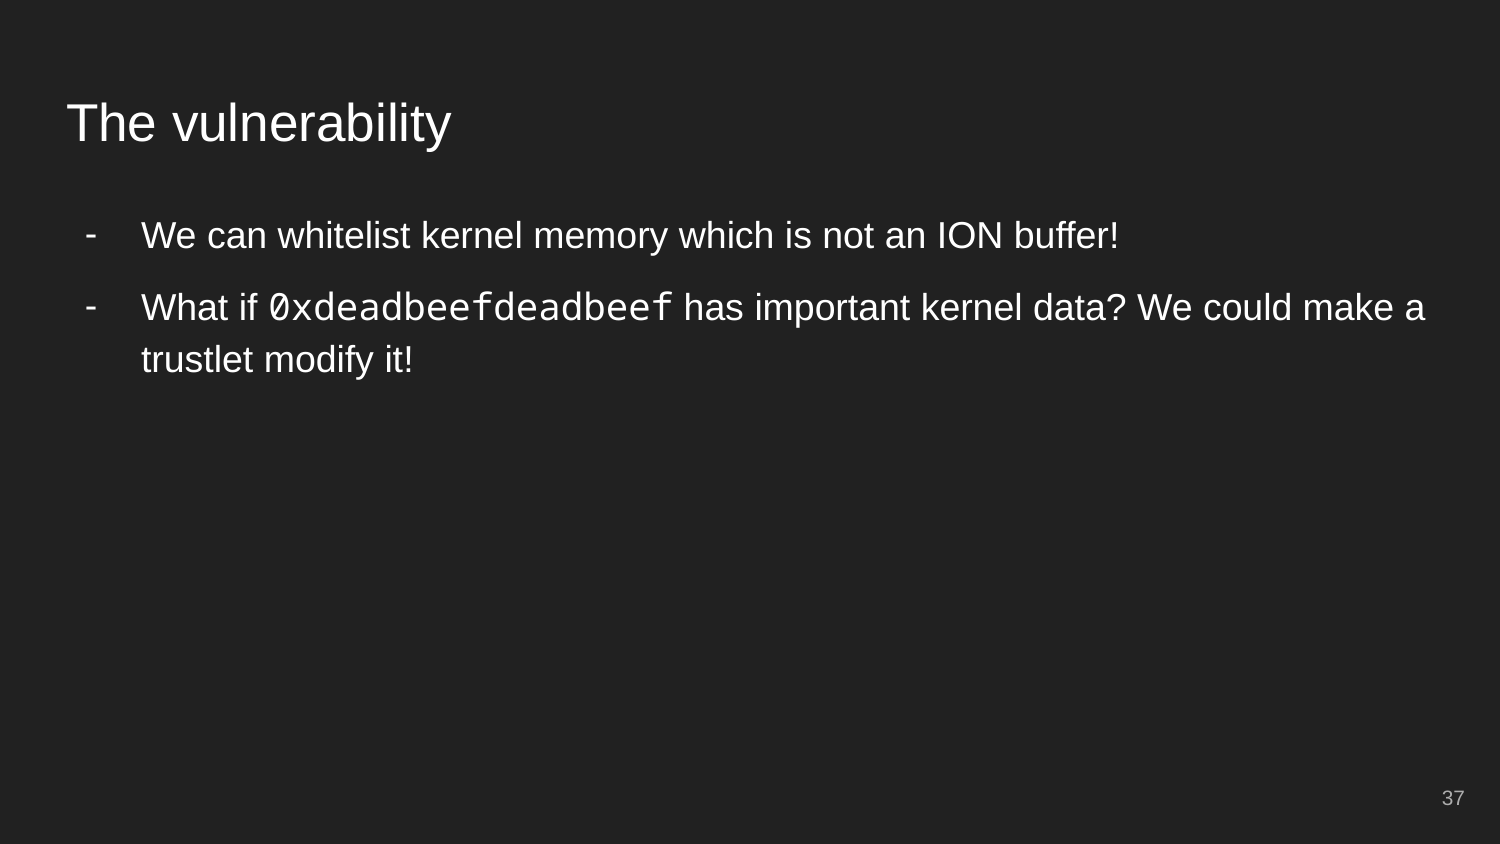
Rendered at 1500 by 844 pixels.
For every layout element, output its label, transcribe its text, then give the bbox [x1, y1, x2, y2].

title The vulnerability [51, 72, 1449, 167]
list We can whitelist kernel memory which is not an ION buffer! What if 0xdeadbeefdeadbeef has important kernel data? We could make a trustlet modify it! [51, 189, 1449, 765]
slide_number ‹#› [1389, 764, 1480, 830]
